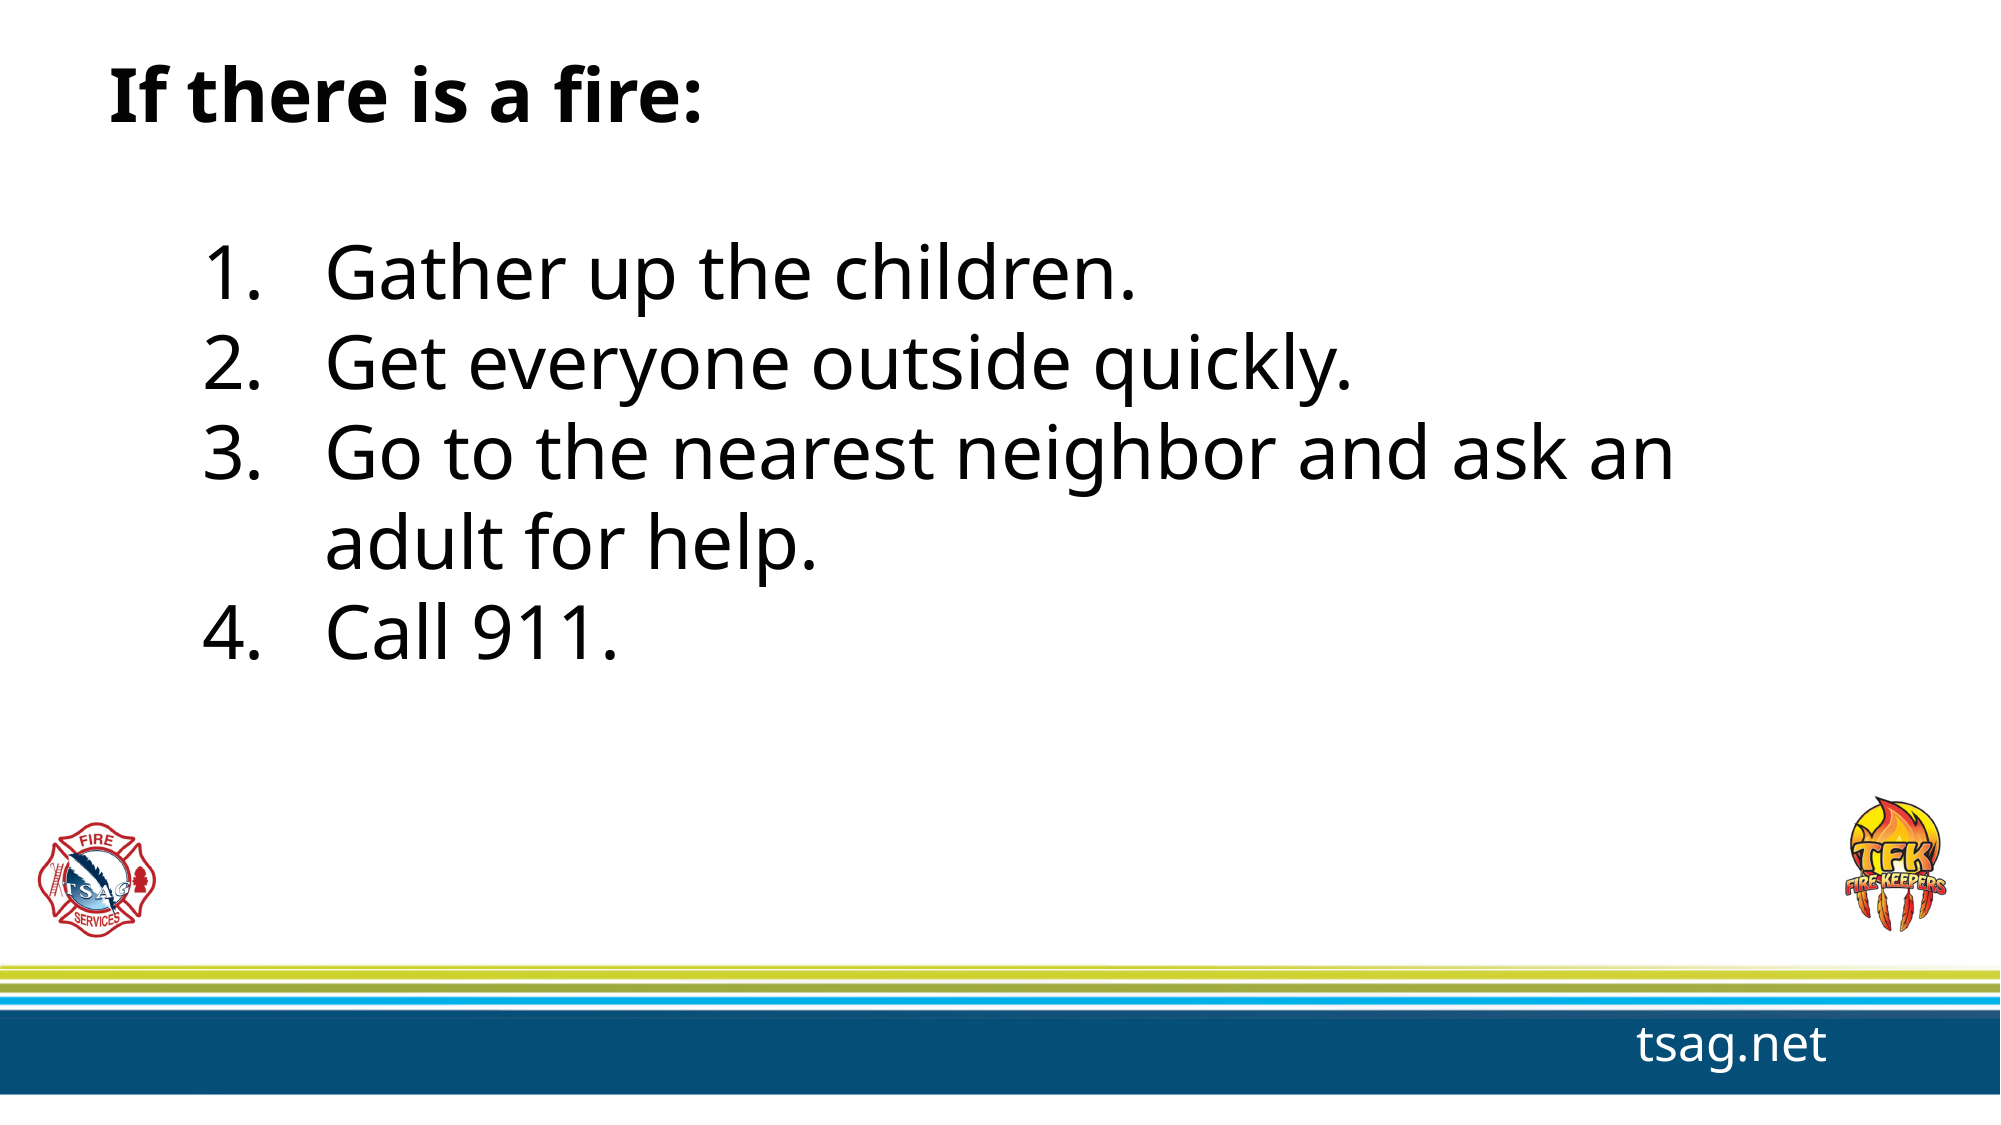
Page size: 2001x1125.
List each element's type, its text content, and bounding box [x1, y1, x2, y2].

text_box Gather up the children. Get everyone outside quickly. Go to the nearest neighbor and ask an adult for help. Call 911. [186, 167, 1800, 879]
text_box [0, 879, 2000, 969]
picture [0, 1005, 2000, 1125]
picture [33, 820, 160, 940]
text_box [1826, 783, 1963, 879]
text_box If there is a fire: [94, 44, 1921, 141]
picture [0, 969, 2000, 997]
